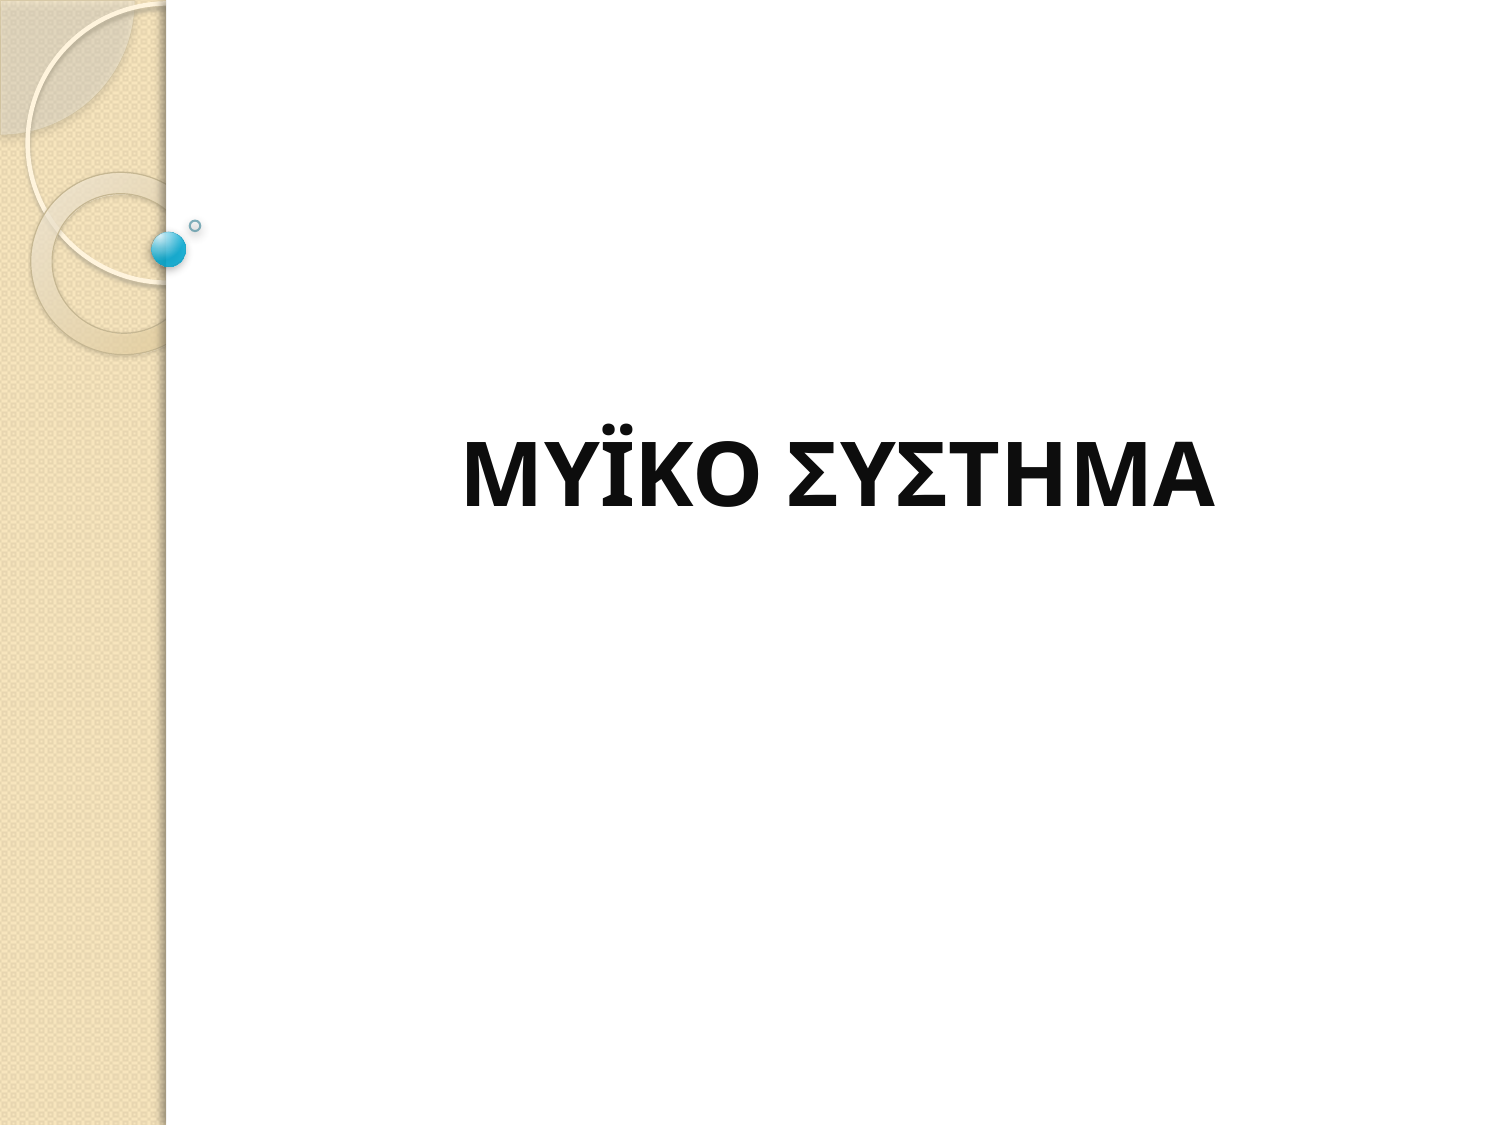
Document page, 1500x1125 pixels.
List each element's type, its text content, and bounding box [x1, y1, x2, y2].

title ΜΥΪΚΟ ΣΥΣΤΗΜΑ [230, 290, 1446, 533]
